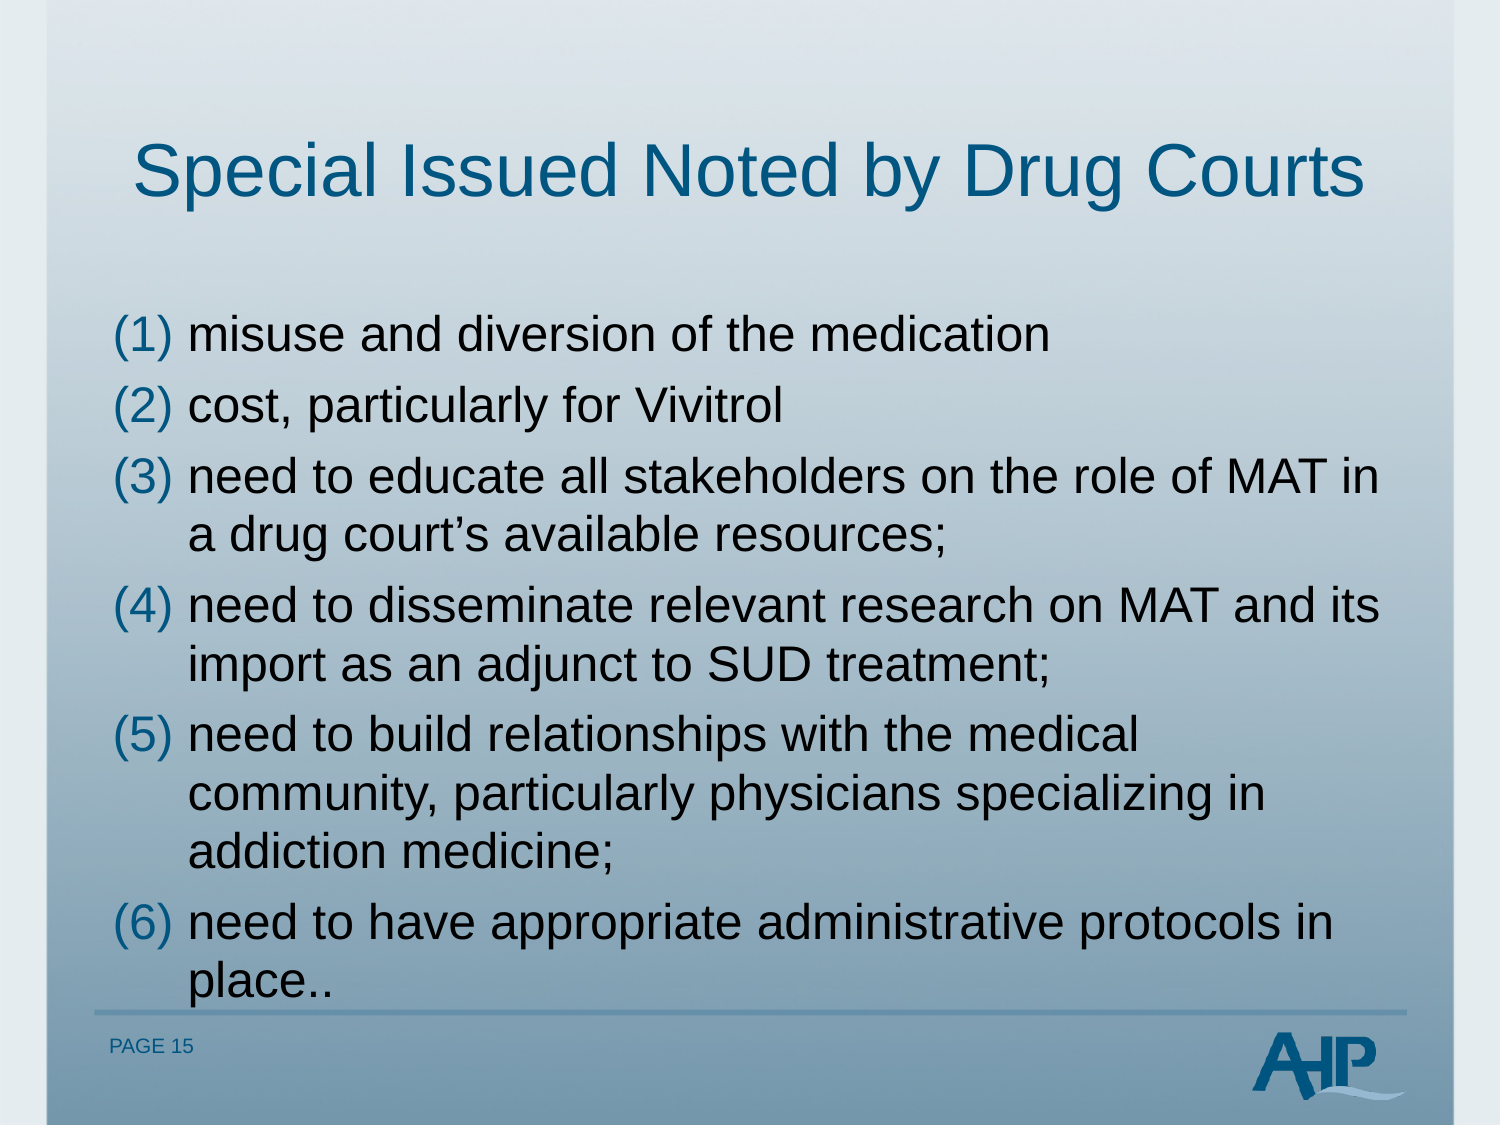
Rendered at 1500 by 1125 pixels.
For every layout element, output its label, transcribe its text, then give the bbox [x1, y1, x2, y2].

picture [0, 0, 1500, 1125]
list misuse and diversion of the medication cost, particularly for Vivitrol need to educate all stakeholders on the role of MAT in a drug court’s available resources; need to disseminate relevant research on MAT and its import as an adjunct to SUD treatment; need to build relationships with the medical community, particularly physicians specializing in addiction medicine; need to have appropriate administrative protocols in place.. [112, 232, 1395, 975]
title Special Issued Noted by Drug Courts [75, 13, 1425, 212]
